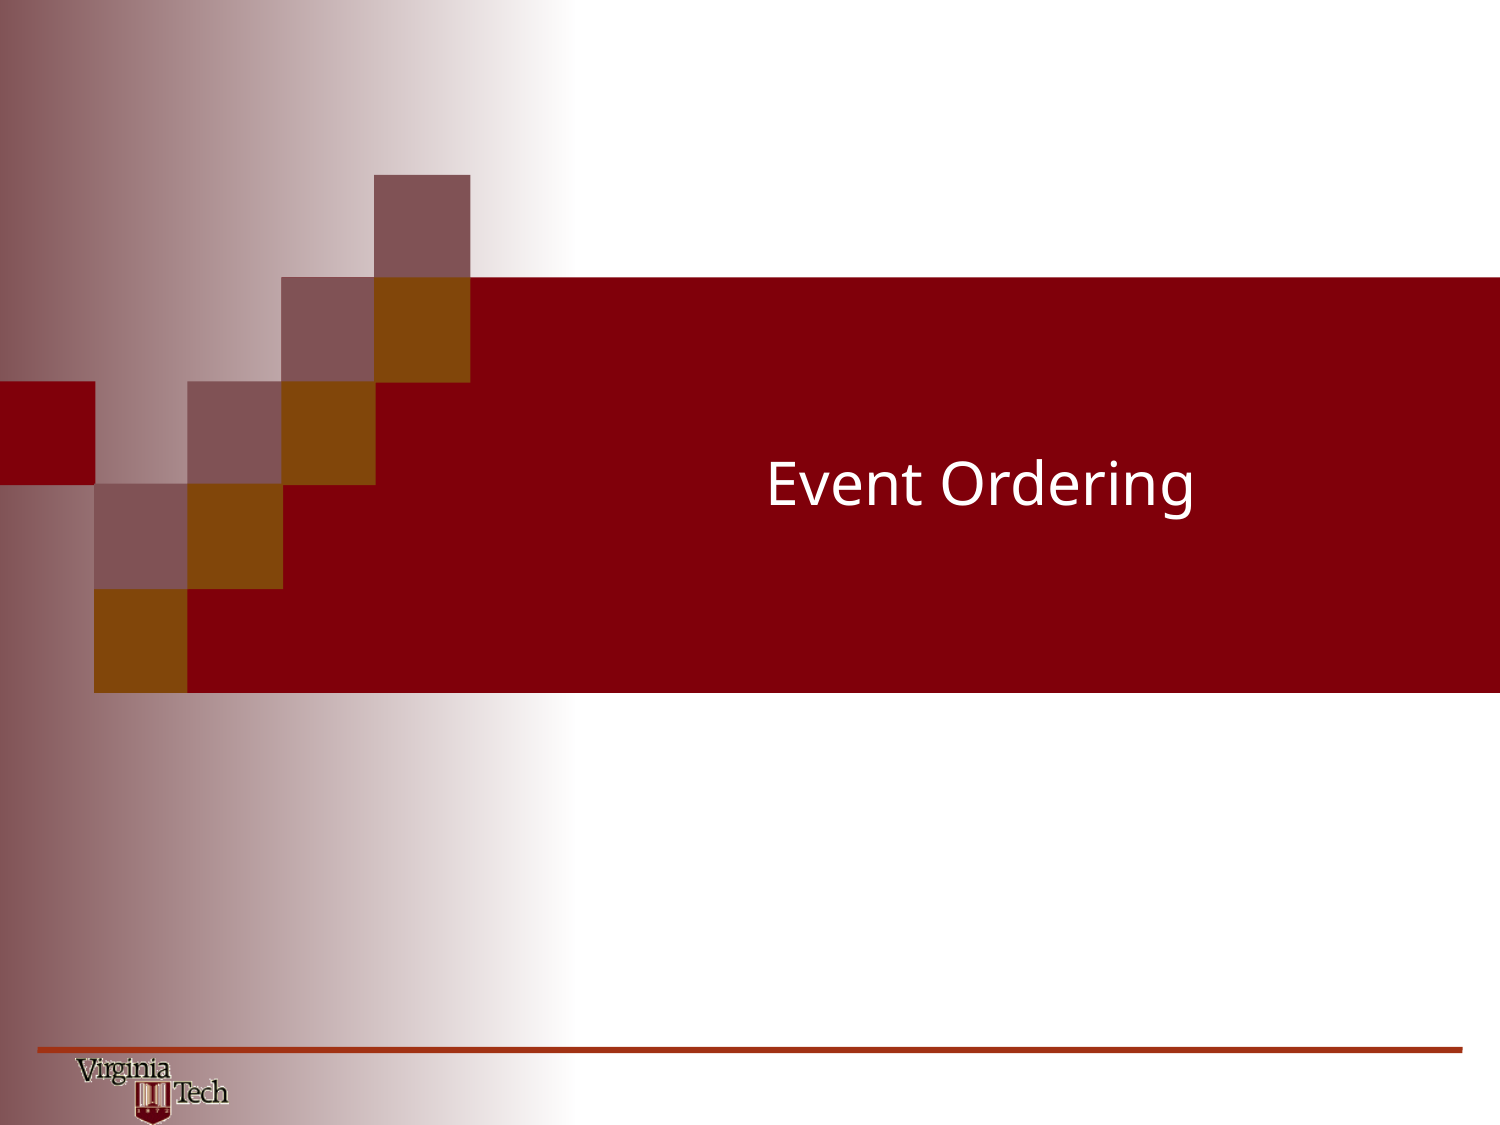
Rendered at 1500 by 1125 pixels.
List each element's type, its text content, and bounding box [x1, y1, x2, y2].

title Event Ordering [487, 299, 1476, 663]
picture [75, 1058, 229, 1125]
